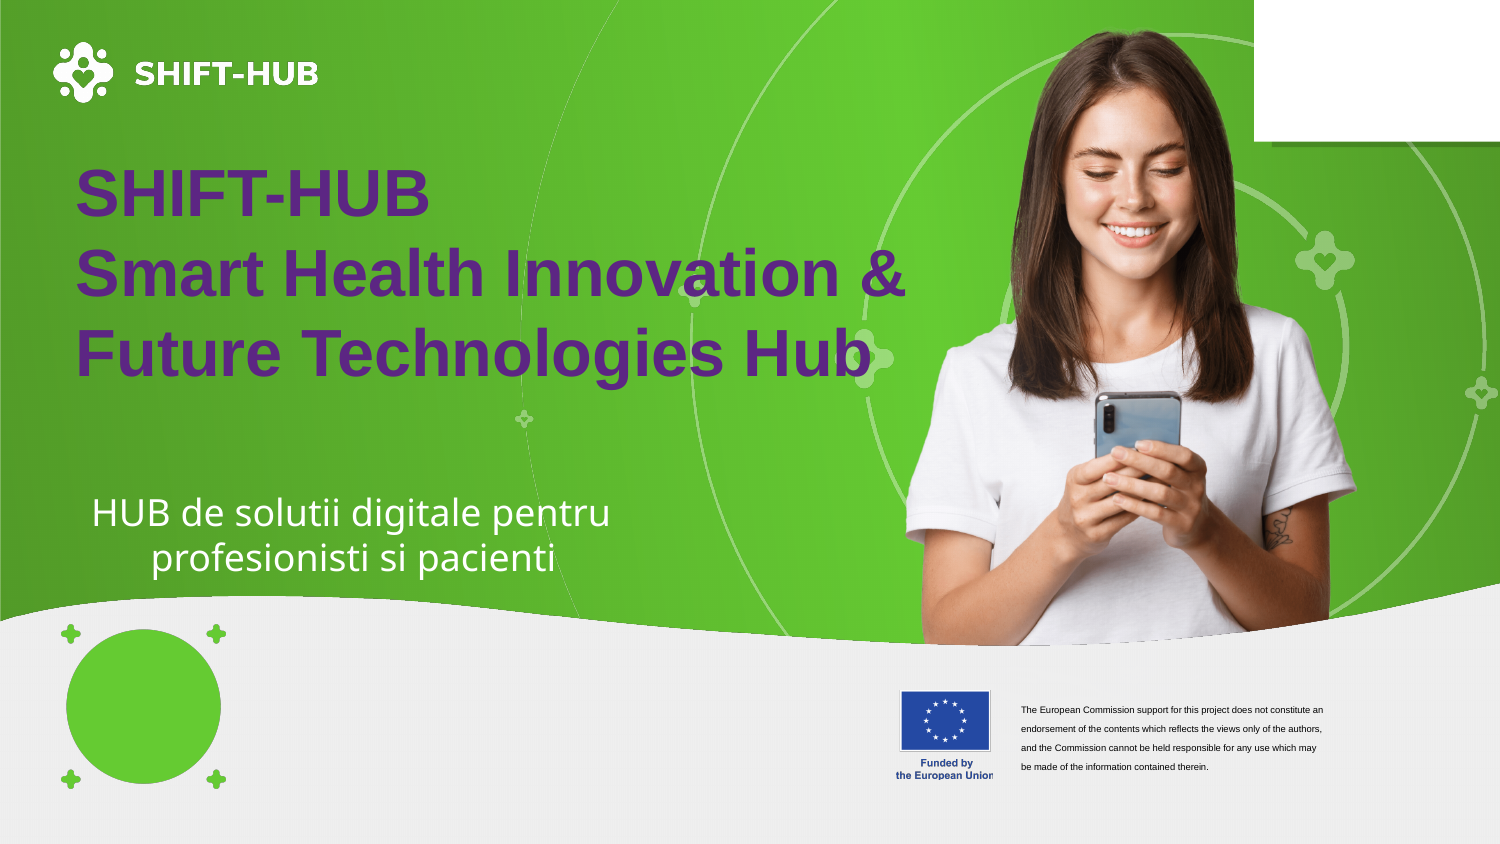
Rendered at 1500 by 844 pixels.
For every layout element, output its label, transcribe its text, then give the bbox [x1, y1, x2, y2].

subtitle HUB de solutii digitale pentru profesionisti si pacienti [64, 483, 807, 628]
picture [0, 0, 1500, 844]
title SHIFT-HUB Smart Health Innovation & Future Technologies Hub [64, 72, 970, 476]
